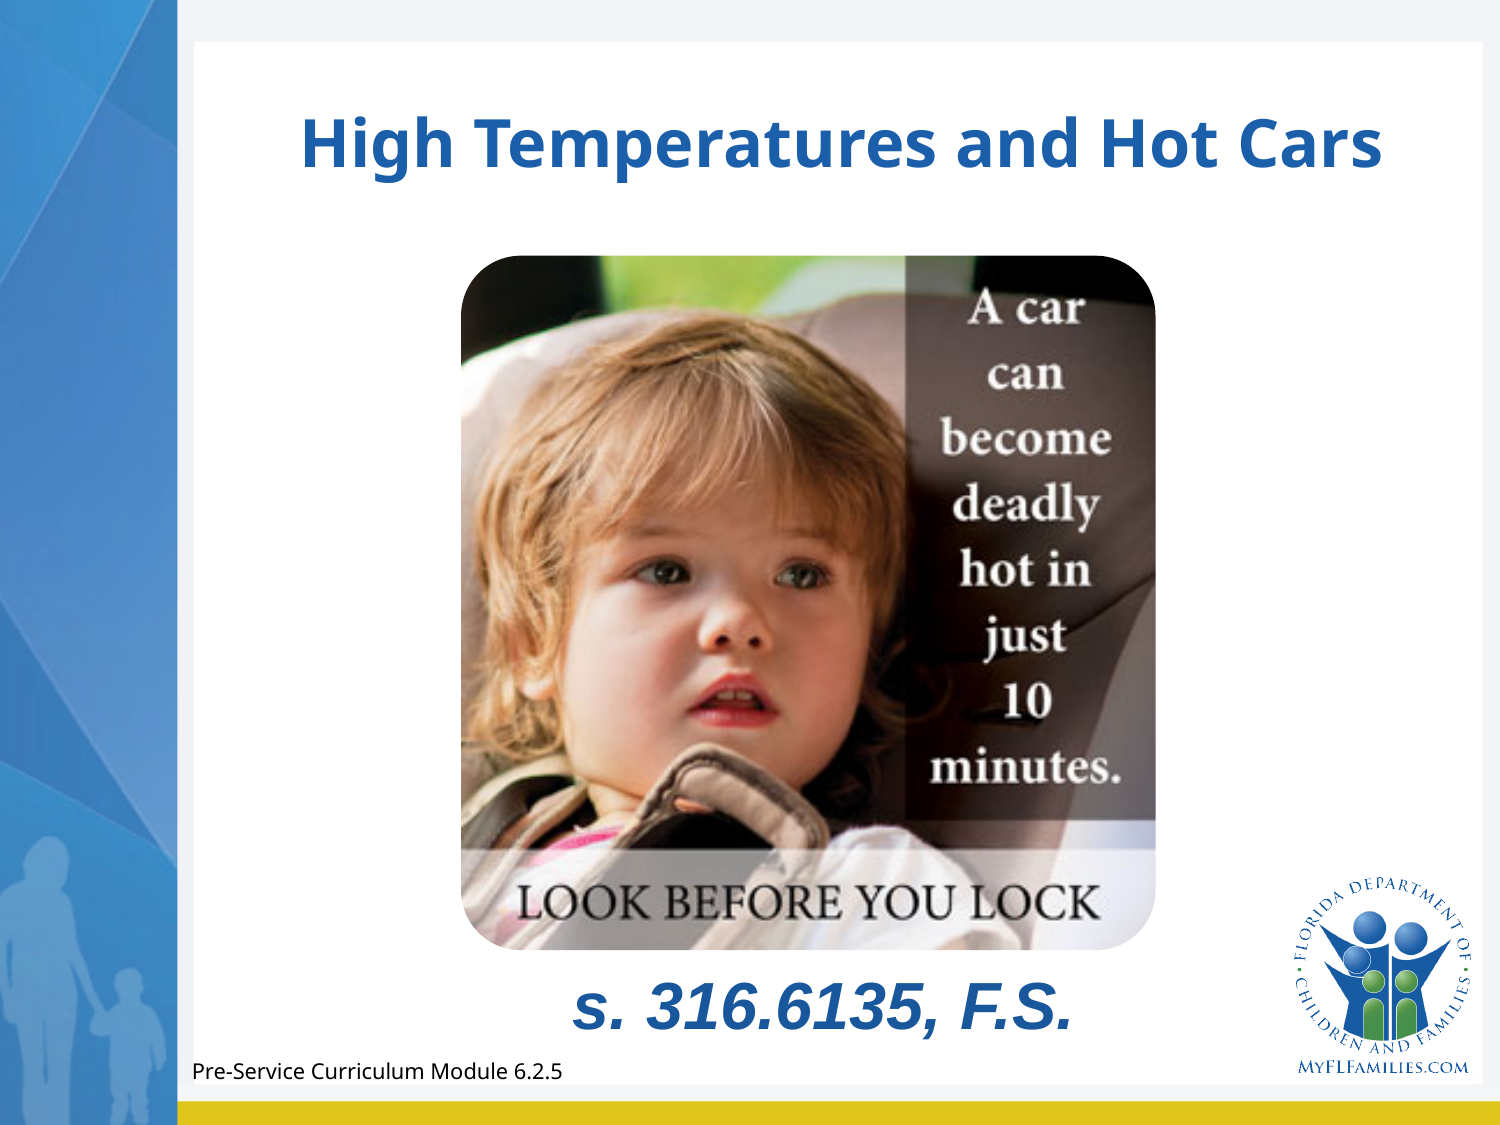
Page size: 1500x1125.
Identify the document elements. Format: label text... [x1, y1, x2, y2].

picture [0, 0, 1500, 1125]
text_box Pre-Service Curriculum Module 6.2.5 [177, 1050, 626, 1100]
text_box s. 316.6135, F.S. [557, 959, 1105, 1051]
title High Temperatures and Hot Cars [204, 47, 1480, 235]
